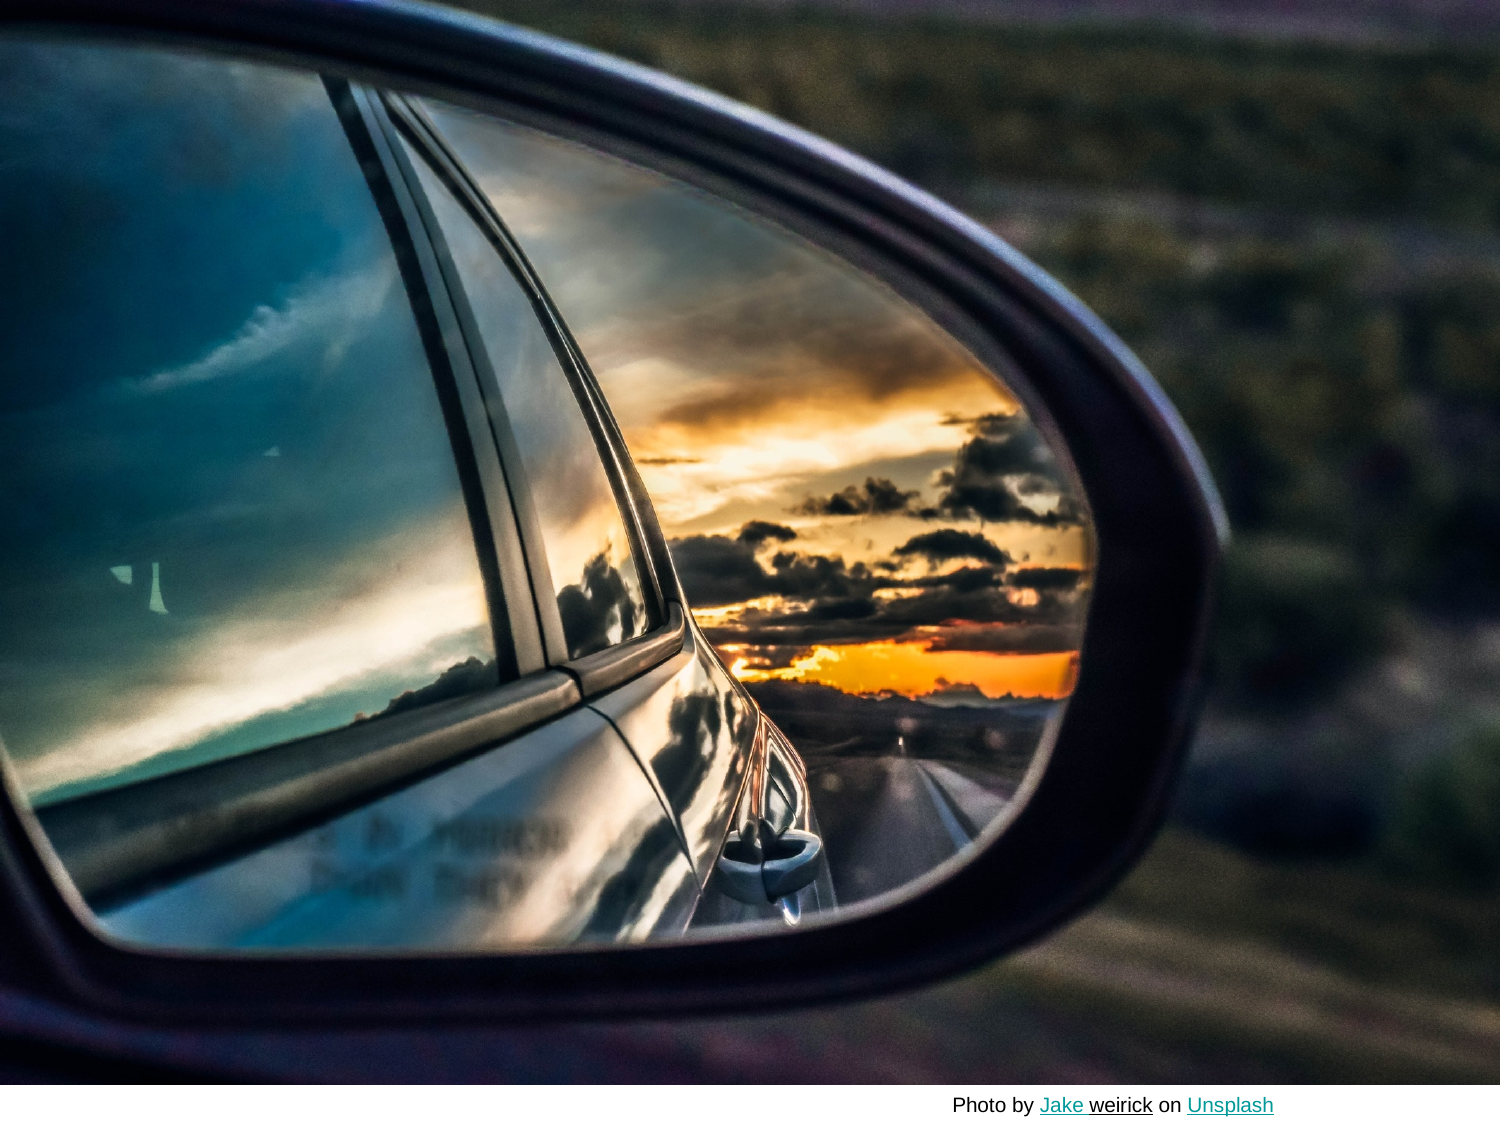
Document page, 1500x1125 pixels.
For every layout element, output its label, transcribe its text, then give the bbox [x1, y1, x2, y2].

text_box Photo by Jake weirick on Unsplash [937, 1094, 1313, 1125]
picture [0, 0, 1500, 1125]
